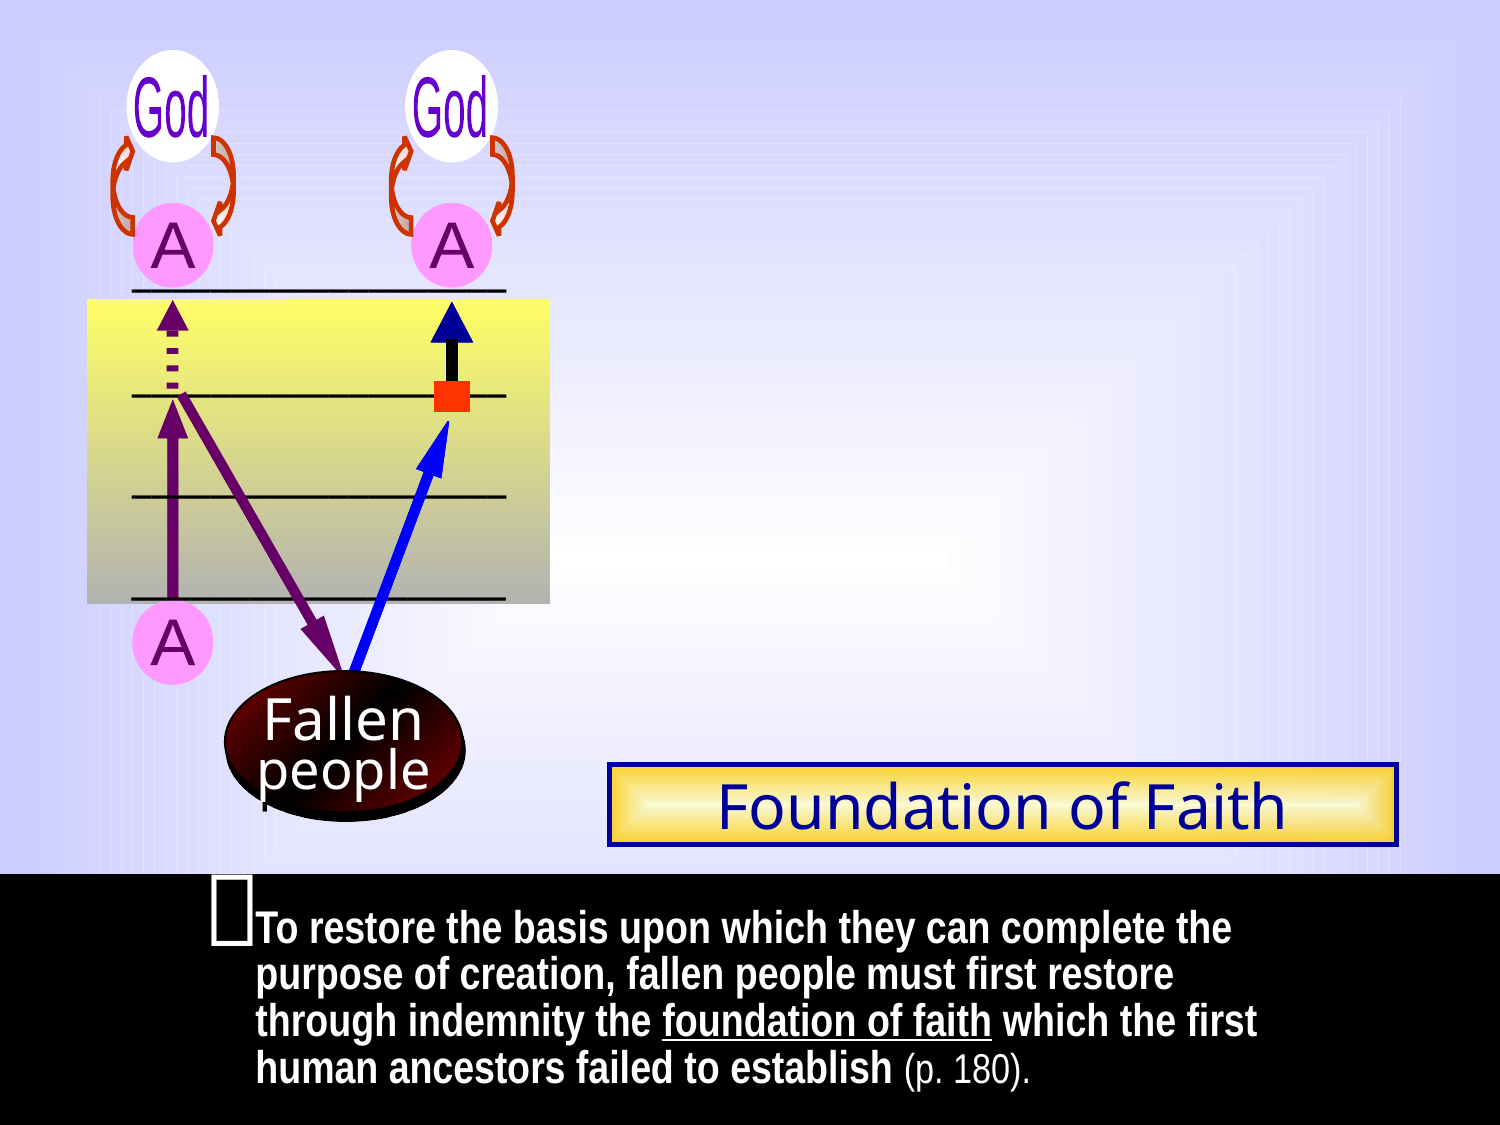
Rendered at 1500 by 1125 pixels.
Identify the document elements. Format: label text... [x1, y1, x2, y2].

text_box Foundation of Faith [632, 771, 1374, 850]
text_box [0, 875, 1500, 1125]
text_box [187, 885, 1288, 1101]
text_box [609, 764, 1397, 845]
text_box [74, 49, 563, 813]
